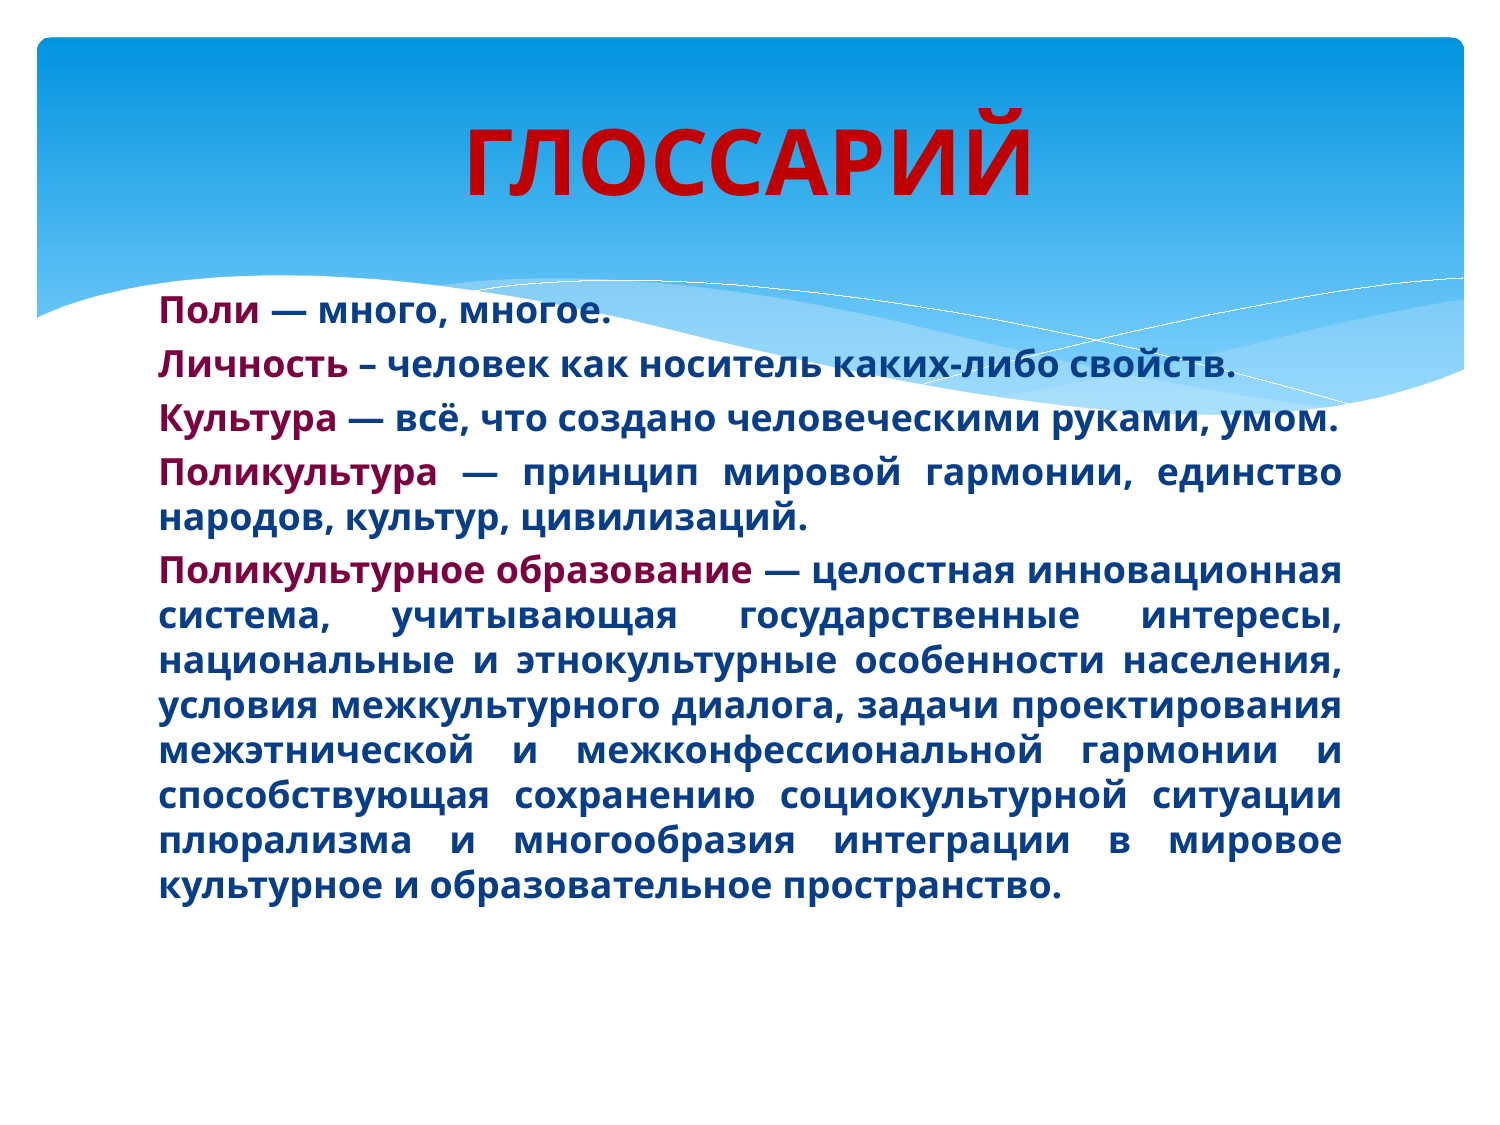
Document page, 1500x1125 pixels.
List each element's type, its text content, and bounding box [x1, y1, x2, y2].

list Поли — много, многое. Личность – человек как носитель каких-либо свойств. Культура — всё, что создано человеческими руками, умом. Поликультура — принцип мировой гармонии, единство народов, культур, цивилизаций. Поликультурное образование — целостная инновационная система, учитывающая государственные интересы, национальные и этнокультурные особенности населения, условия межкультурного диалога, задачи проектирования межэтнической и межконфессиональной гармонии и способствующая сохранению социокультурной ситуации плюрализма и многообразия интеграции в мировое культурное и образовательное пространство. [143, 278, 1359, 1005]
title ГЛОССАРИЙ [75, 55, 1425, 261]
